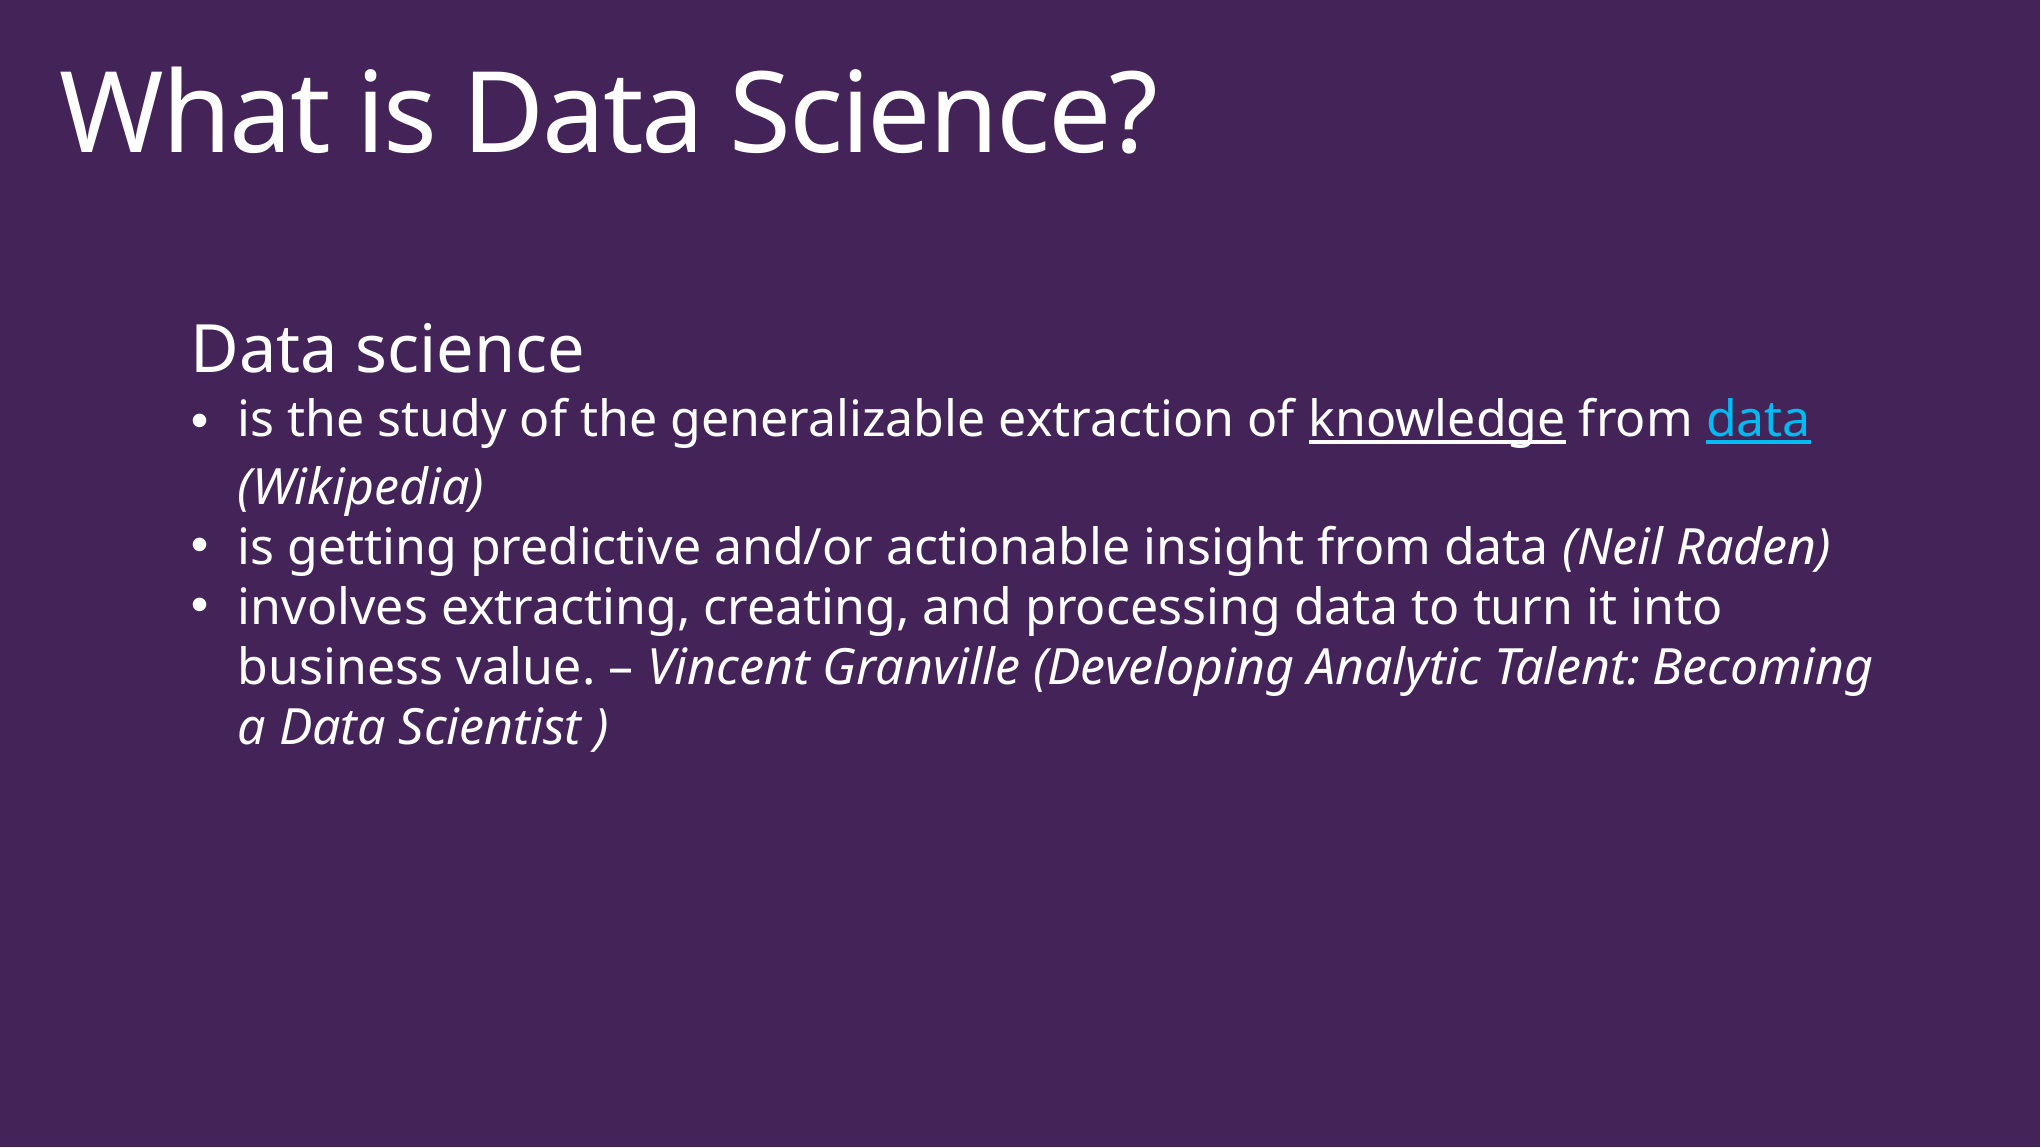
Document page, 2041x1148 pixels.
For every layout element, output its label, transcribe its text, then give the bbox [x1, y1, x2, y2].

text_box What is Data Science? [45, 48, 1996, 199]
text_box Data science is the study of the generalizable extraction of knowledge from data (Wikipedia) is getting predictive and/or actionable insight from data (Neil Raden) involves extracting, creating, and processing data to turn it into business value. – Vincent Granville (Developing Analytic Talent: Becoming a Data Scientist ) [176, 298, 1895, 897]
